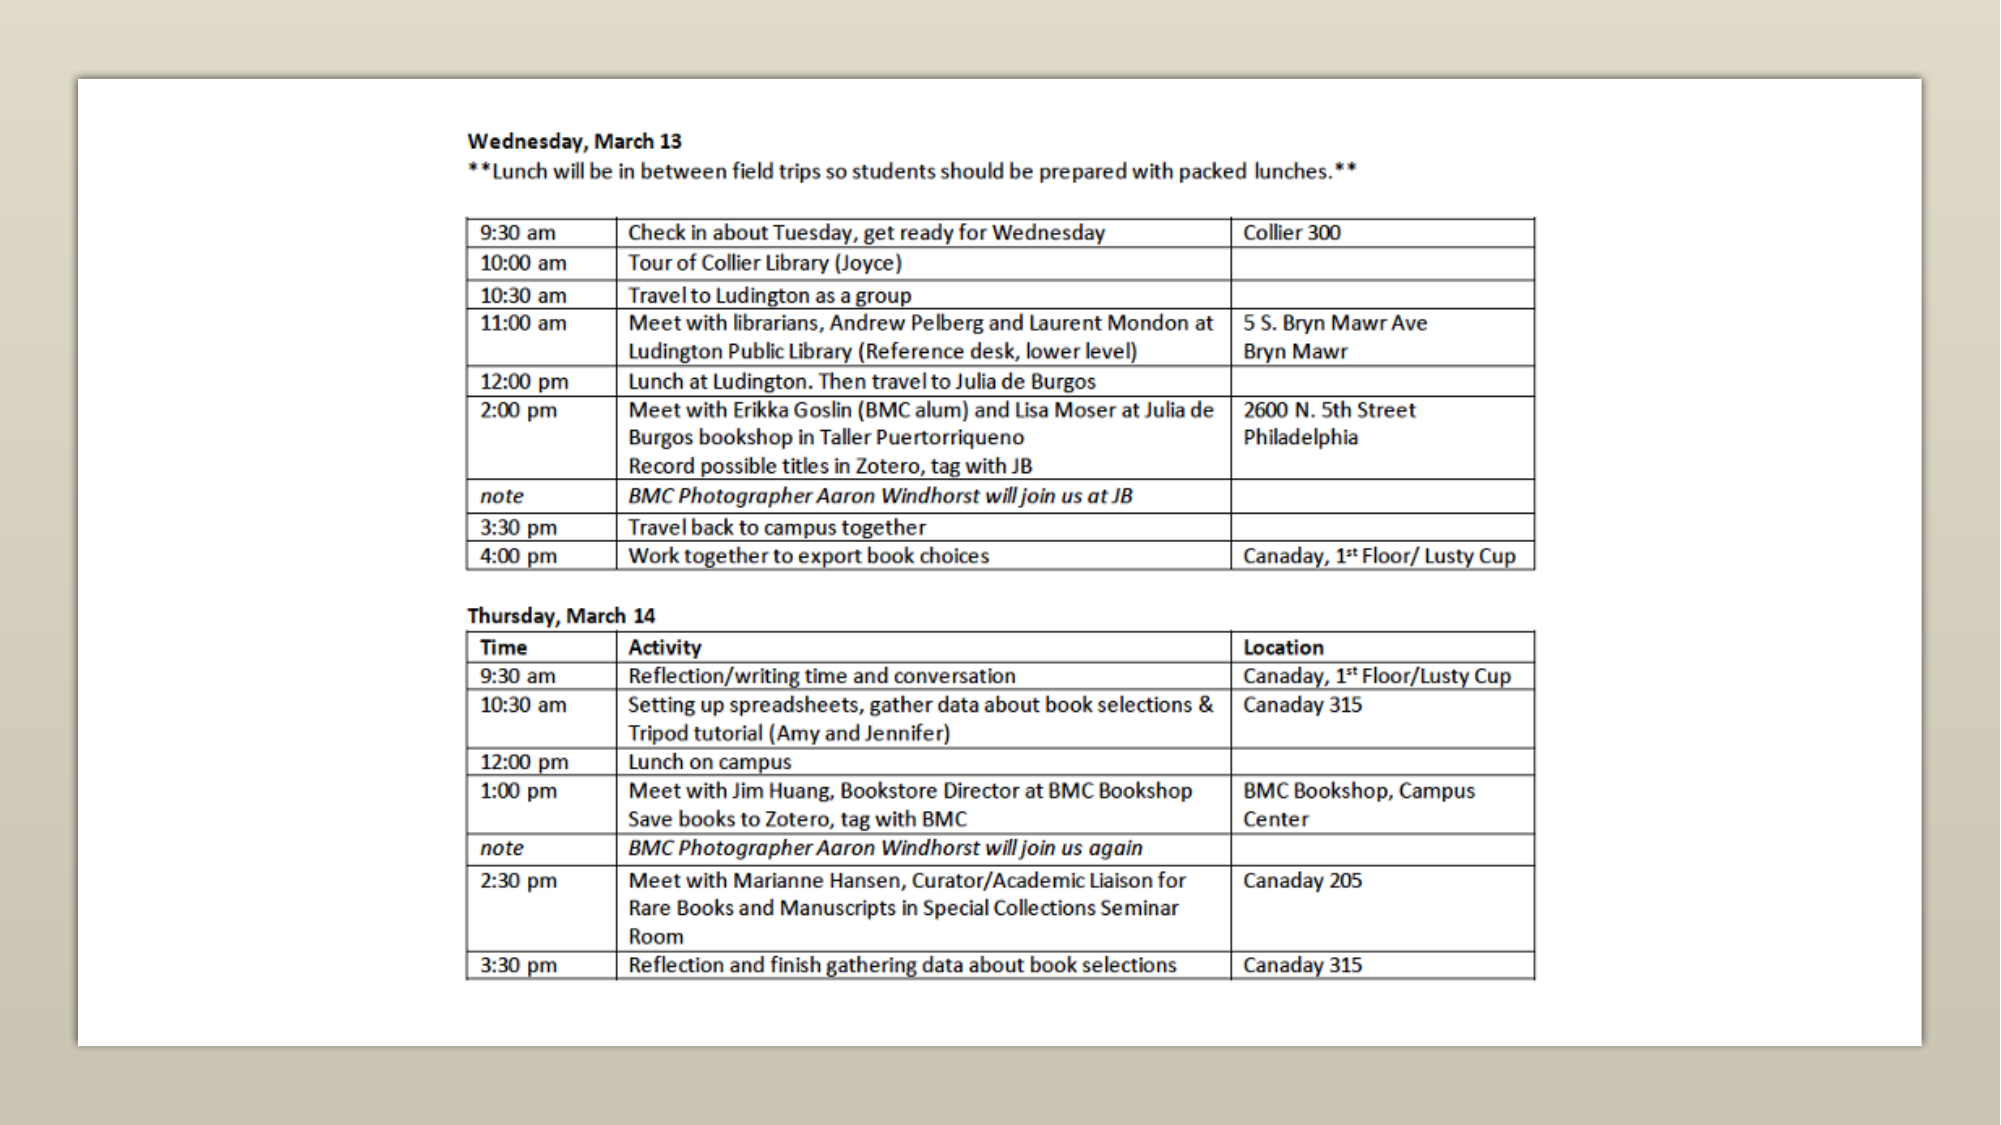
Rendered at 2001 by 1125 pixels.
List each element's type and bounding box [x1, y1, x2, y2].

text_box [78, 78, 1922, 1047]
text_box [0, 0, 2000, 1125]
picture [446, 123, 1555, 1000]
